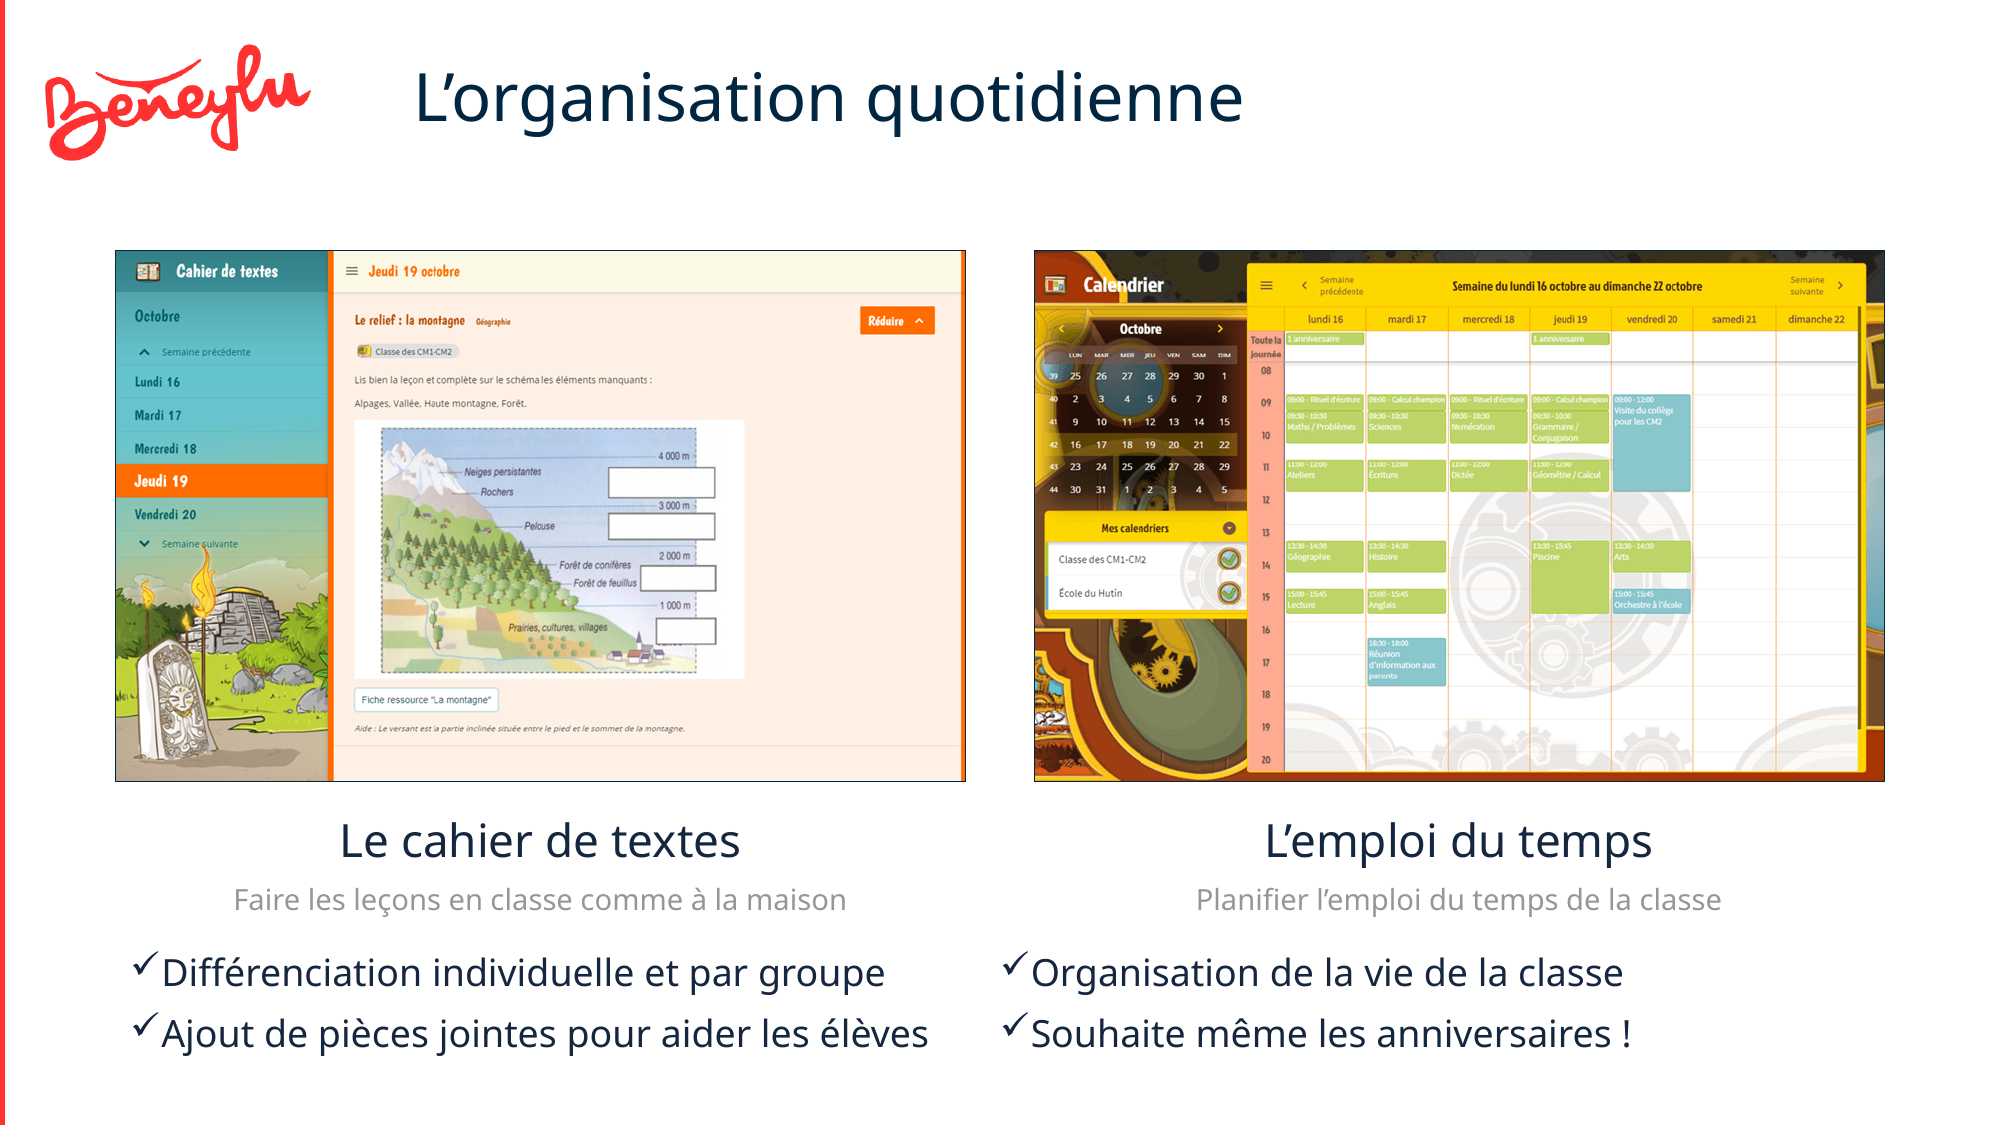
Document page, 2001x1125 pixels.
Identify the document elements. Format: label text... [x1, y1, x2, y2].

picture [115, 250, 966, 782]
picture [5, 0, 355, 207]
title L’organisation quotidienne [354, 27, 2000, 173]
picture [1033, 250, 1885, 782]
list Faire les leçons en classe comme à la maison [115, 877, 966, 925]
list Planifier l’emploi du temps de la classe [1034, 877, 1885, 925]
list L’emploi du temps [1034, 810, 1885, 876]
list Différenciation individuelle et par groupe Ajout de pièces jointes pour aider les élèves Organisation de la vie de la classe Souhaite même les anniversaires ! [115, 946, 1885, 1066]
list Le cahier de textes [115, 810, 966, 876]
